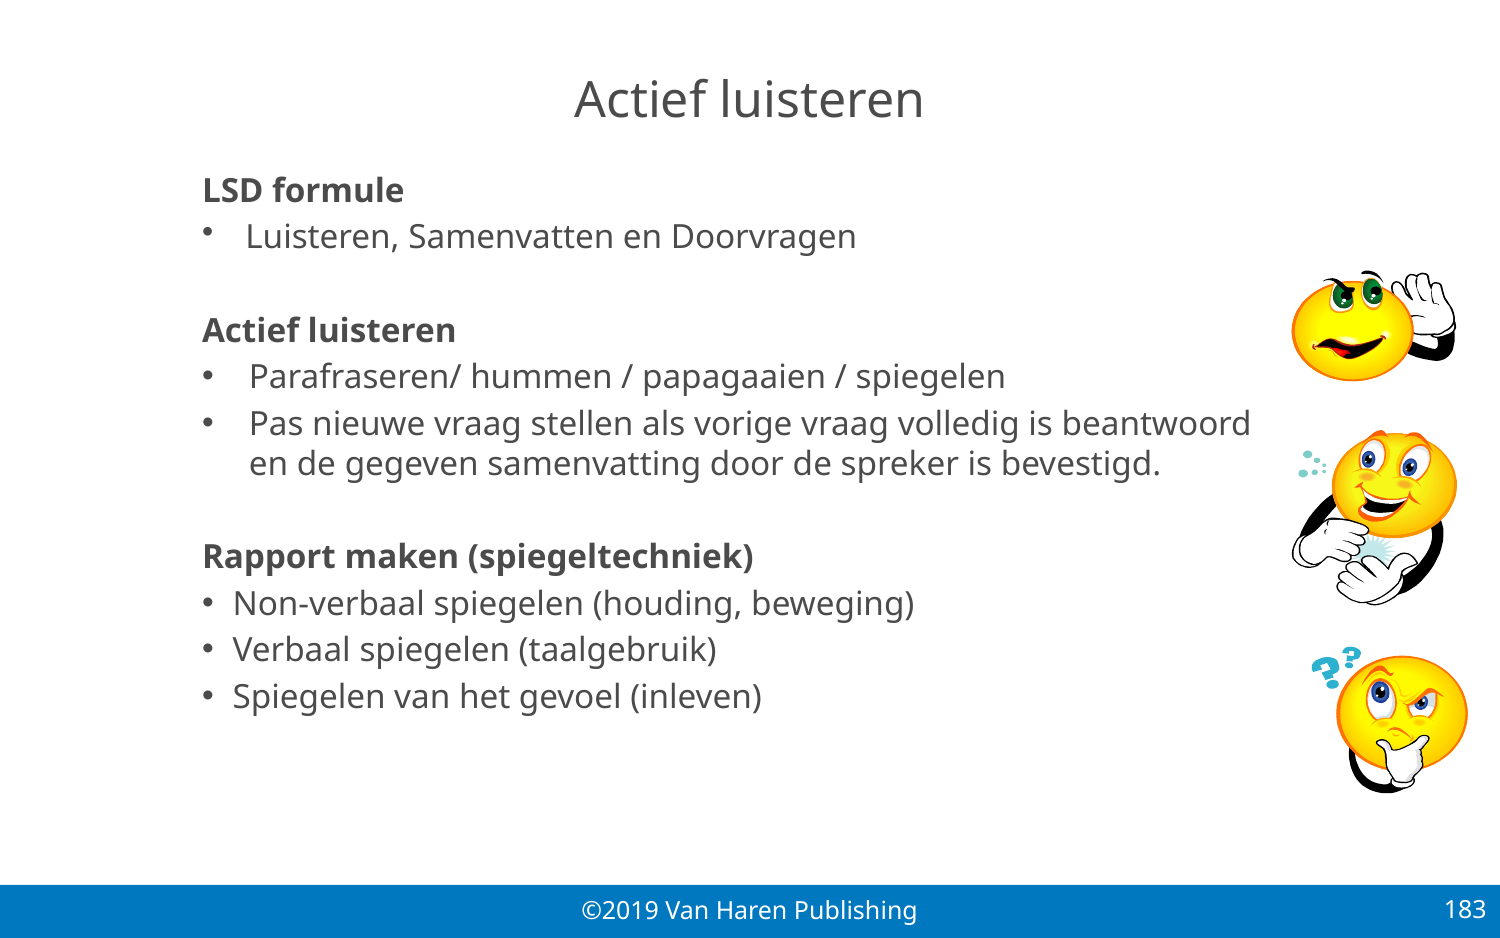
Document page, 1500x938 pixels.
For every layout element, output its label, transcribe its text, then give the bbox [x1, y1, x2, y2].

title Actief luisteren [188, 45, 1312, 150]
slide_number 183 [1188, 884, 1500, 938]
picture [1310, 645, 1469, 794]
picture [1290, 429, 1458, 607]
picture [1290, 269, 1457, 382]
list LSD formule Luisteren, Samenvatten en Doorvragen Actief luisteren Parafraseren/ hummen / papagaaien / spiegelen Pas nieuwe vraag stellen als vorige vraag volledig is beantwoord en de gegeven samenvatting door de spreker is bevestigd. Rapport maken (spiegeltechniek) Non-verbaal spiegelen (houding, beweging) Verbaal spiegelen (taalgebruik) Spiegelen van het gevoel (inleven) [187, 161, 1313, 780]
